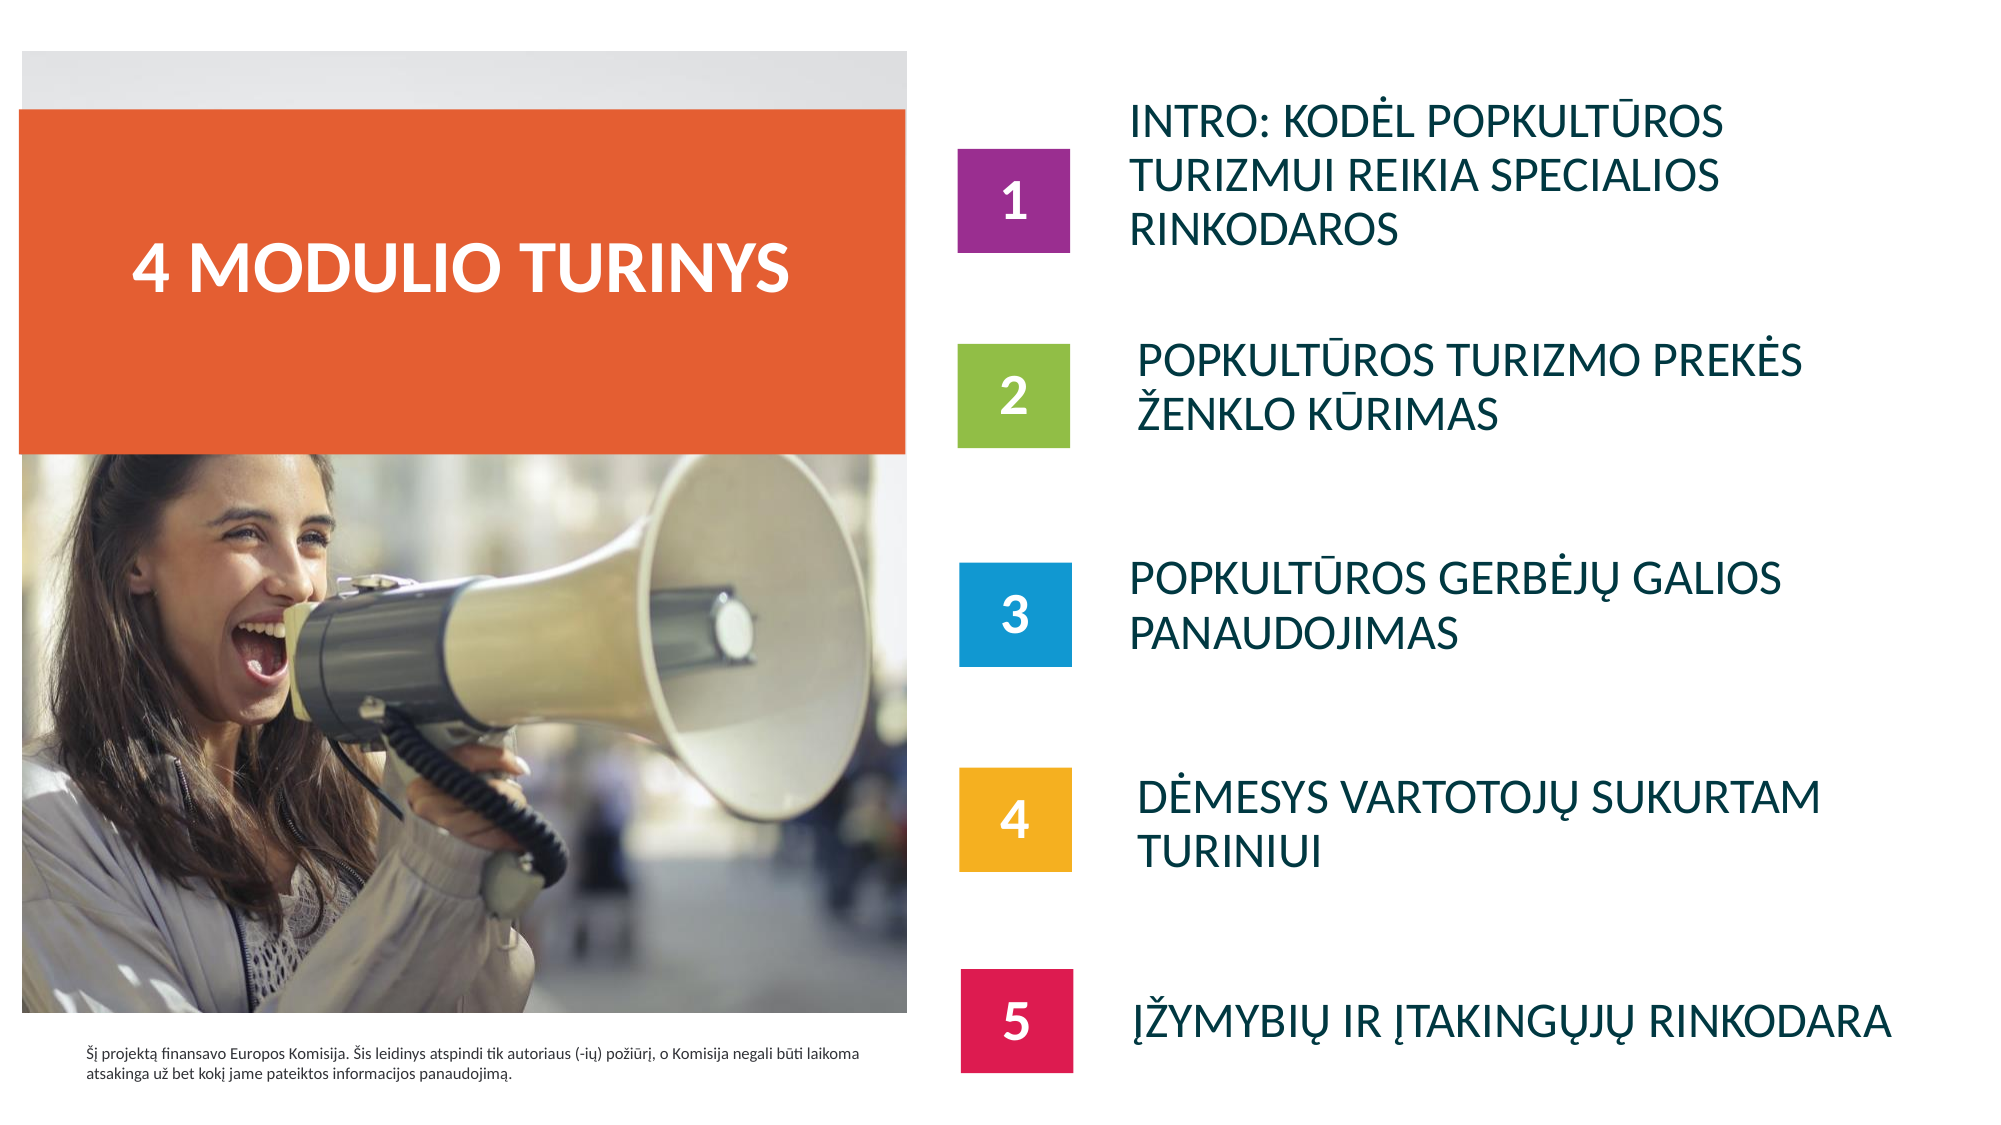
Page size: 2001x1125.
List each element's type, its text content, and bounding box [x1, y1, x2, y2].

list ĮŽYMYBIŲ IR ĮTAKINGŲJŲ RINKODARA [1117, 941, 1923, 1101]
text_box Šį projektą finansavo Europos Komisija. Šis leidinys atspindi tik autoriaus (-ių) požiūrį, o Komisija negali būti laikoma atsakinga už bet kokį jame pateiktos informacijos panaudojimą. [71, 1035, 888, 1090]
list INTRO: KODĖL POPKULTŪROS TURIZMUI REIKIA SPECIALIOS RINKODAROS [1114, 96, 1919, 255]
list 3 [959, 562, 1072, 667]
list 4 [959, 767, 1072, 872]
list 1 [957, 148, 1071, 253]
list 5 [960, 969, 1074, 1074]
list POPKULTŪROS TURIZMO PREKĖS ŽENKLO KŪRIMAS [1122, 307, 1927, 467]
list 2 [957, 343, 1071, 449]
list POPKULTŪROS GERBĖJŲ GALIOS PANAUDOJIMAS [1114, 526, 1919, 686]
list DĖMESYS VARTOTOJŲ SUKURTAM TURINIUI [1122, 745, 1927, 904]
picture [21, 51, 907, 1013]
